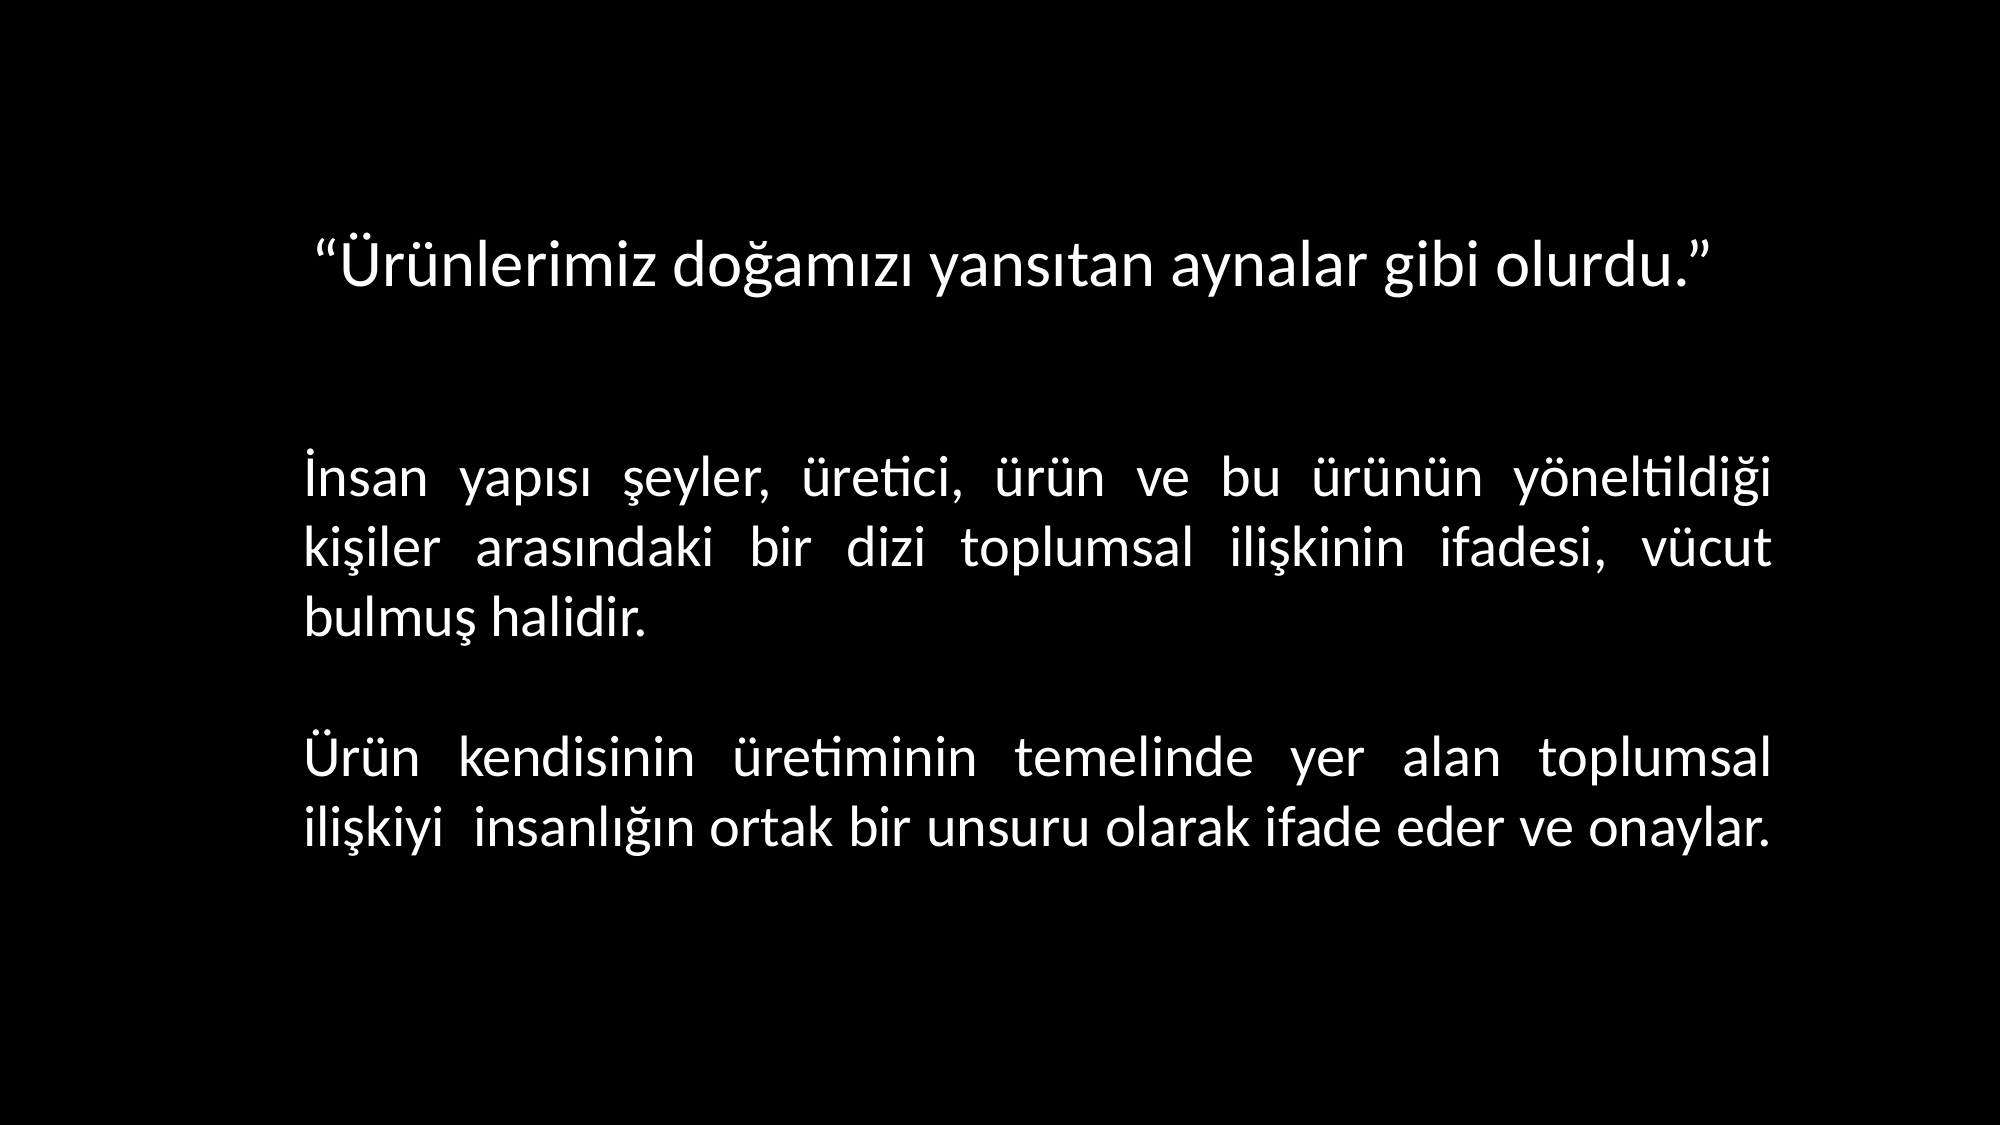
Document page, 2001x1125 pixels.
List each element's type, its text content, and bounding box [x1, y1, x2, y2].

text_box İnsan yapısı şeyler, üretici, ürün ve bu ürünün yöneltildiği kişiler arasındaki bir dizi toplumsal ilişkinin ifadesi, vücut bulmuş halidir. Ürün kendisinin üretiminin temelinde yer alan toplumsal ilişkiyi insanlığın ortak bir unsuru olarak ifade eder ve onaylar. [288, 360, 1789, 866]
text_box “Ürünlerimiz doğamızı yansıtan aynalar gibi olurdu.” [297, 212, 1730, 308]
